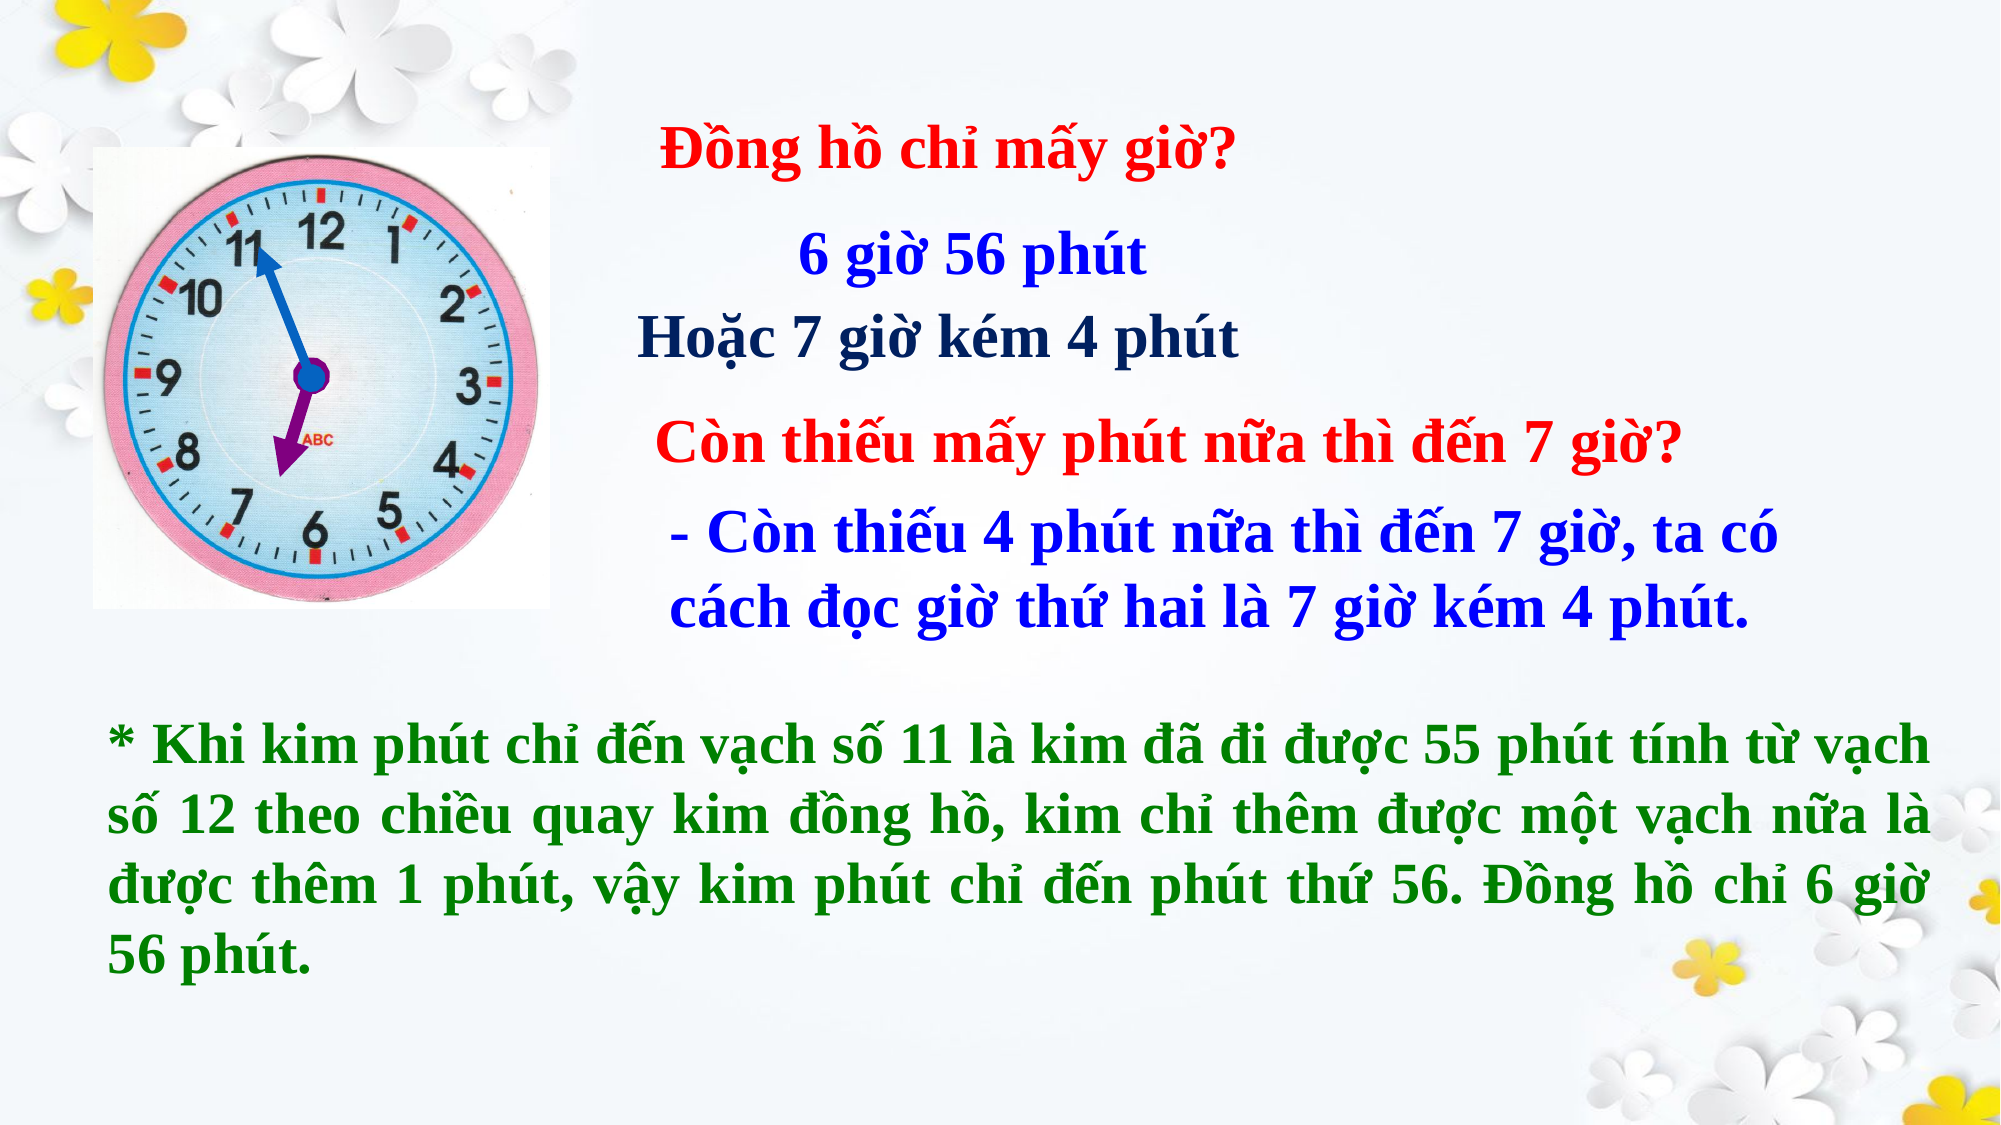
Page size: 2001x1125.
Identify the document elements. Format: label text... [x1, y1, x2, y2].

text_box - Còn thiếu 4 phút nữa thì đến 7 giờ, ta có cách đọc giờ thứ hai là 7 giờ kém 4 phút. [655, 482, 1848, 648]
text_box Hoặc 7 giờ kém 4 phút [557, 287, 1320, 377]
text_box Còn thiếu mấy phút nữa thì đến 7 giờ? [608, 393, 1848, 483]
text_box Đồng hồ chỉ mấy giờ? [644, 98, 1429, 189]
text_box 6 giờ 56 phút [784, 204, 1568, 294]
text_box * Khi kim phút chỉ đến vạch số 11 là kim đã đi được 55 phút tính từ vạch số 12 theo chiều quay kim đồng hồ, kim chỉ thêm được một vạch nữa là được thêm 1 phút, vậy kim phút chỉ đến phút thứ 56. Đồng hồ chỉ 6 giờ 56 phút. [92, 697, 1950, 994]
picture [0, 0, 2001, 1125]
